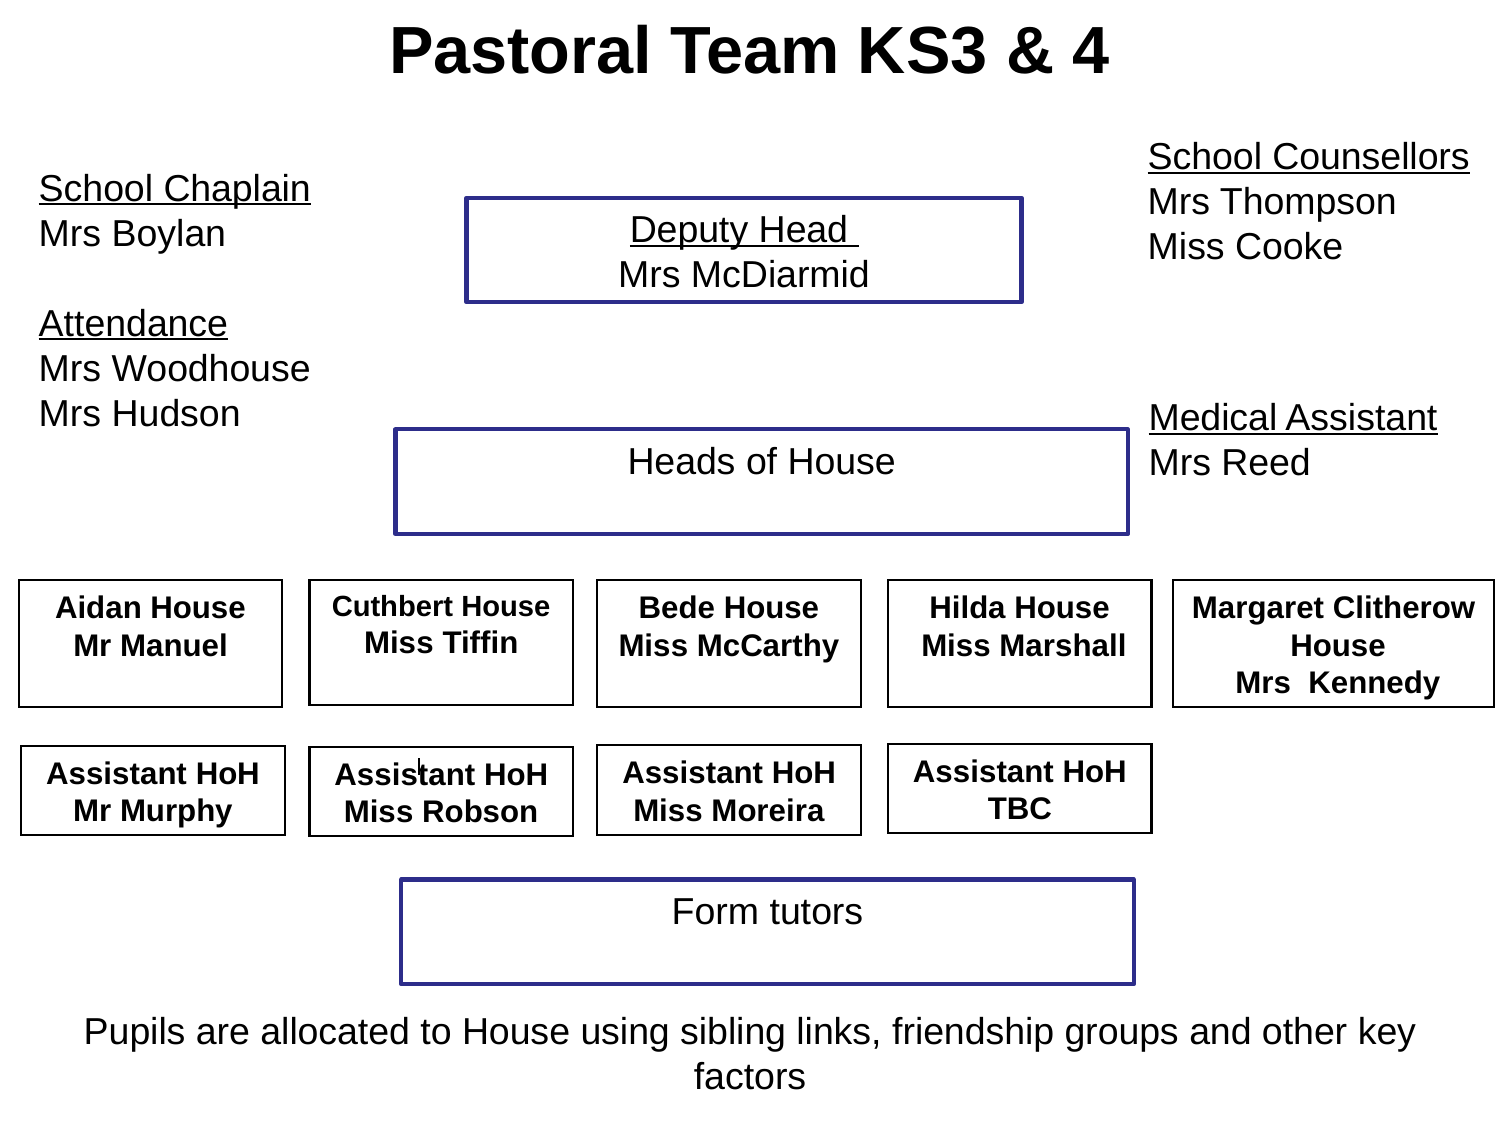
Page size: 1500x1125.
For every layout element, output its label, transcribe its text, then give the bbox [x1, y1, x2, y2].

text_box Hilda House Miss Marshall [888, 580, 1152, 708]
text_box Assistant HoH Miss Moreira [597, 745, 861, 835]
text_box Form tutors [399, 877, 1136, 986]
text_box Pastoral Team KS3 & 4 [0, 0, 1500, 95]
text_box Pupils are allocated to House using sibling links, friendship groups and other key factors [44, 999, 1456, 1105]
text_box Deputy Head Mrs McDiarmid [464, 196, 1024, 304]
text_box Medical Assistant Mrs Reed [1133, 386, 1500, 536]
text_box Assistant HoH Miss Robson [309, 746, 574, 837]
text_box School Chaplain Mrs Boylan Attendance Mrs Woodhouse Mrs Hudson [24, 156, 367, 531]
text_box Heads of House [393, 427, 1130, 536]
text_box Assistant HoH Mr Murphy [21, 745, 285, 836]
text_box Margaret Clitherow House Mrs Kennedy [1173, 580, 1495, 708]
text_box School Counsellors Mrs Thompson Miss Cooke [1132, 124, 1500, 275]
text_box Aidan House Mr Manuel [18, 580, 283, 708]
text_box Cuthbert House Miss Tiffin [309, 580, 574, 705]
text_box Assistant HoH TBC [888, 743, 1152, 834]
text_box Bede House Miss McCarthy [597, 580, 861, 708]
